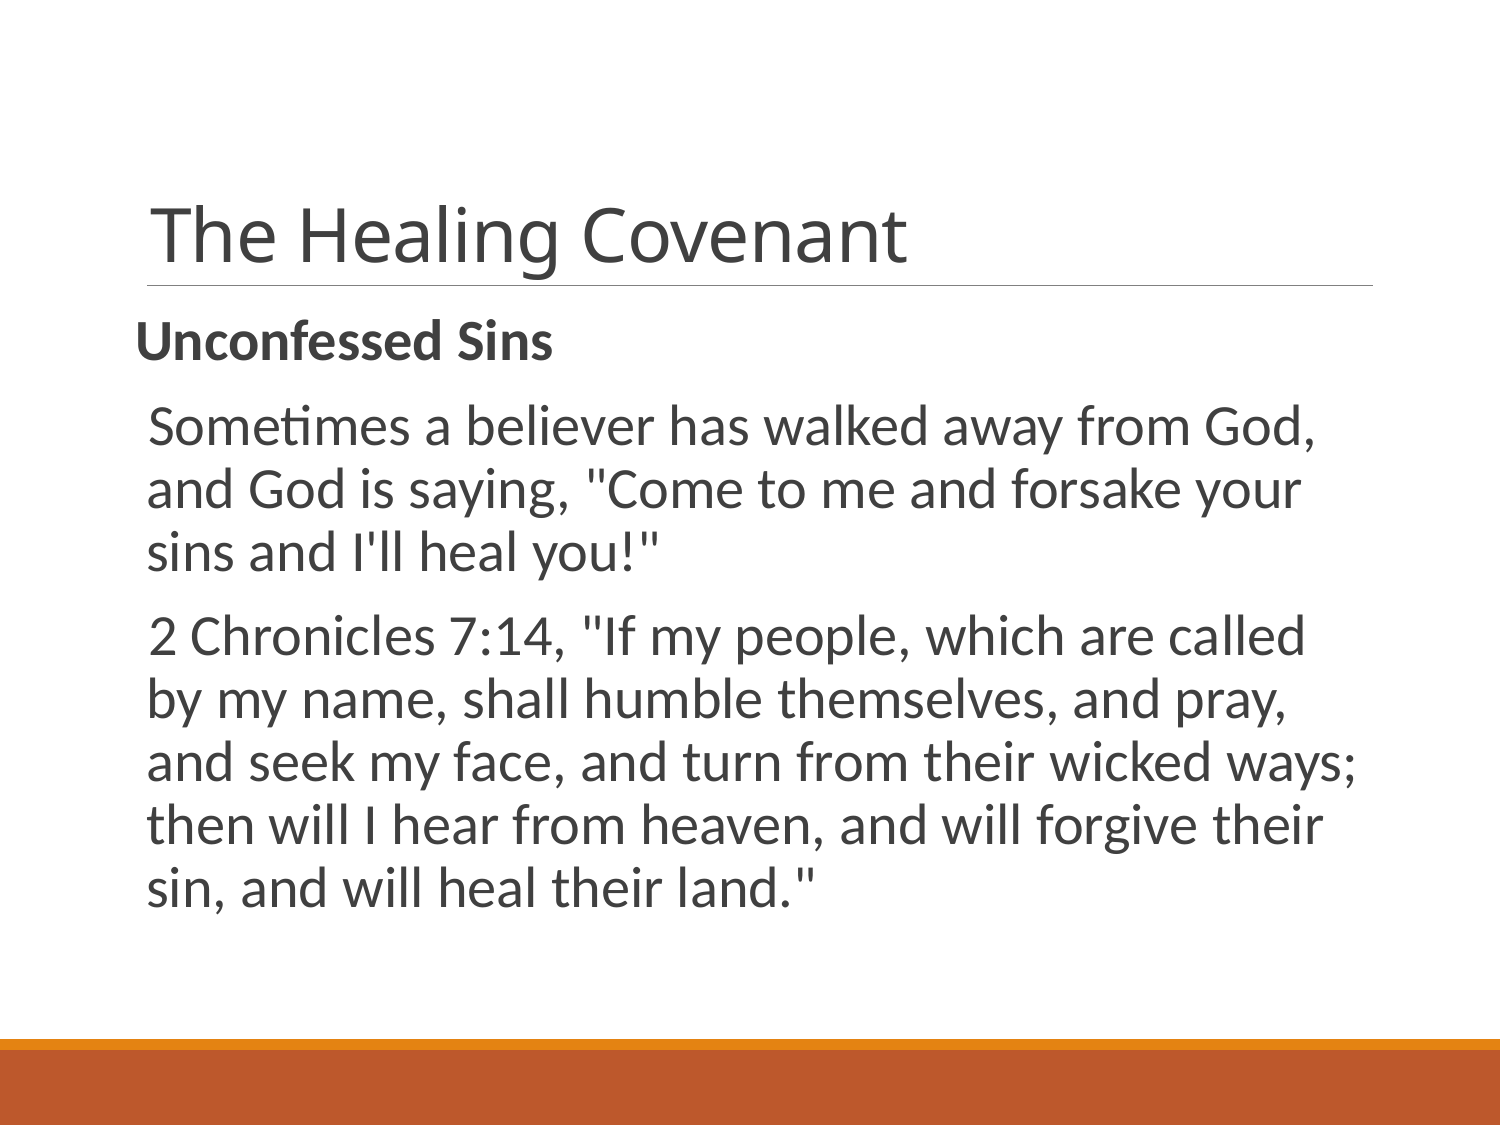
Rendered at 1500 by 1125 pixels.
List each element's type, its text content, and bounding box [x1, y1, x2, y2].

list Unconfessed Sins Sometimes a believer has walked away from God, and God is saying, "Come to me and forsake your sins and I'll heal you!" 2 Chronicles 7:14, "If my people, which are called by my name, shall humble themselves, and pray, and seek my face, and turn from their wicked ways; then will I hear from heaven, and will forgive their sin, and will heal their land." [135, 302, 1373, 963]
title The Healing Covenant [135, 47, 1373, 285]
